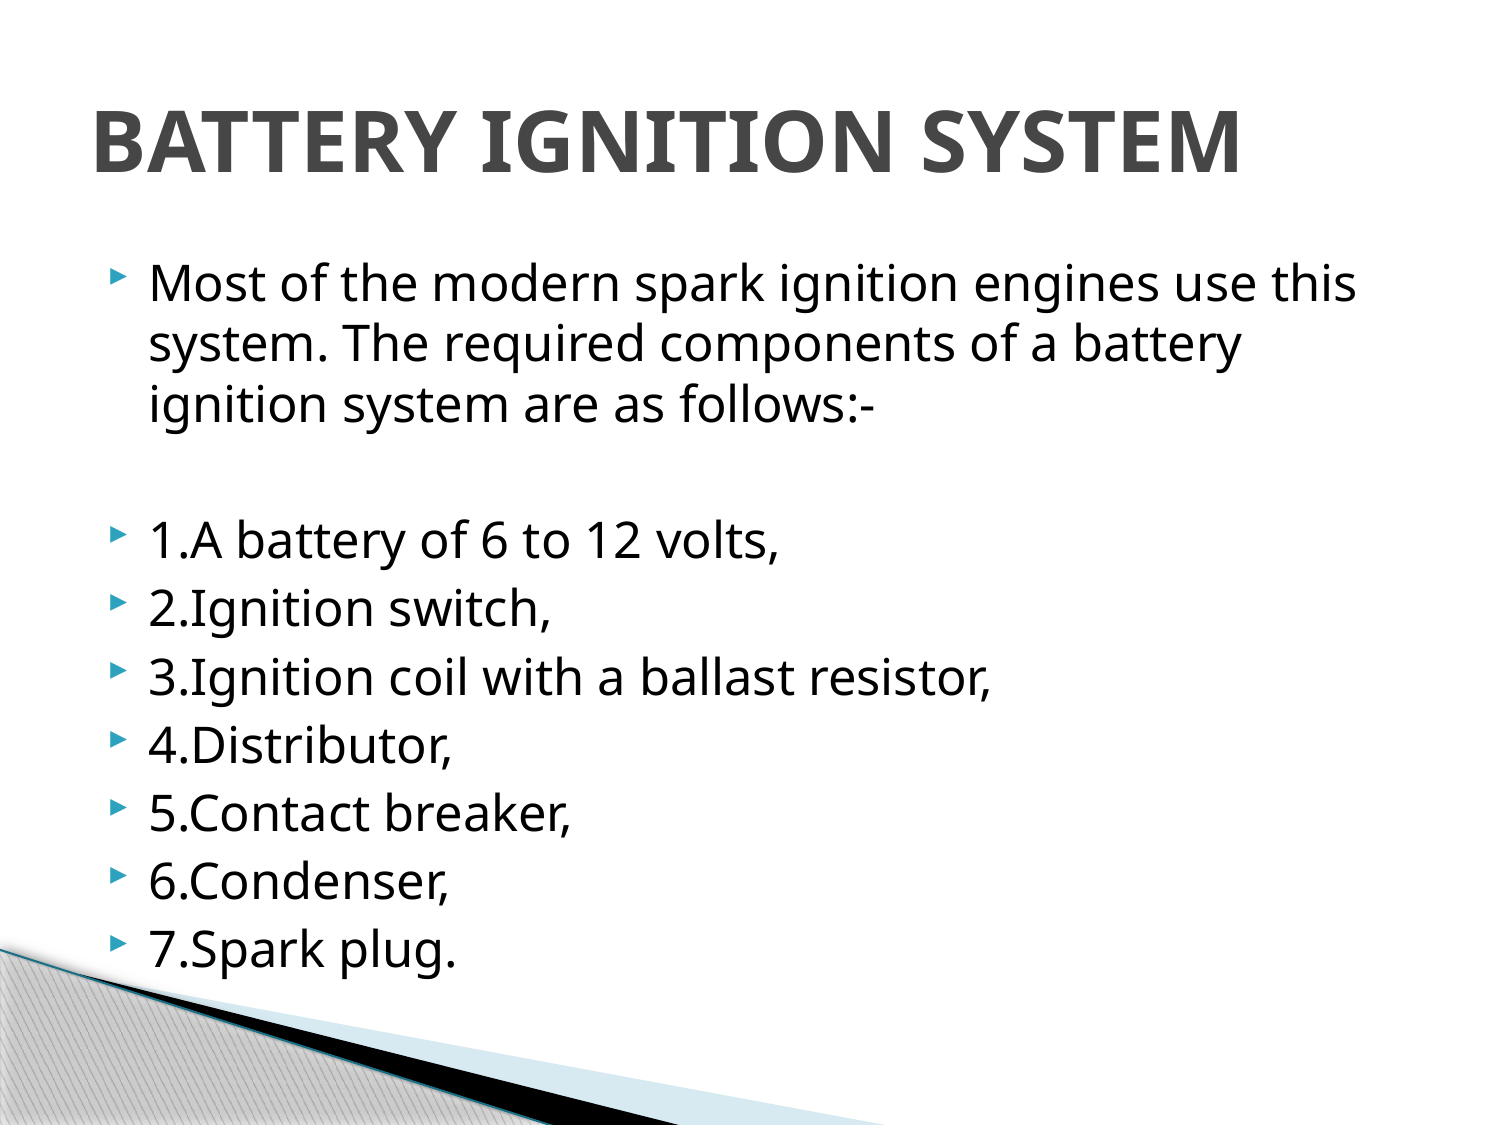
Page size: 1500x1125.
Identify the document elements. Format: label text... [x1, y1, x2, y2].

title BATTERY IGNITION SYSTEM [75, 45, 1425, 233]
list Most of the modern spark ignition engines use this system. The required components of a battery ignition system are as follows:- 1.A battery of 6 to 12 volts, 2.Ignition switch, 3.Ignition coil with a ballast resistor, 4.Distributor, 5.Contact breaker, 6.Condenser, 7.Spark plug. [75, 243, 1425, 986]
